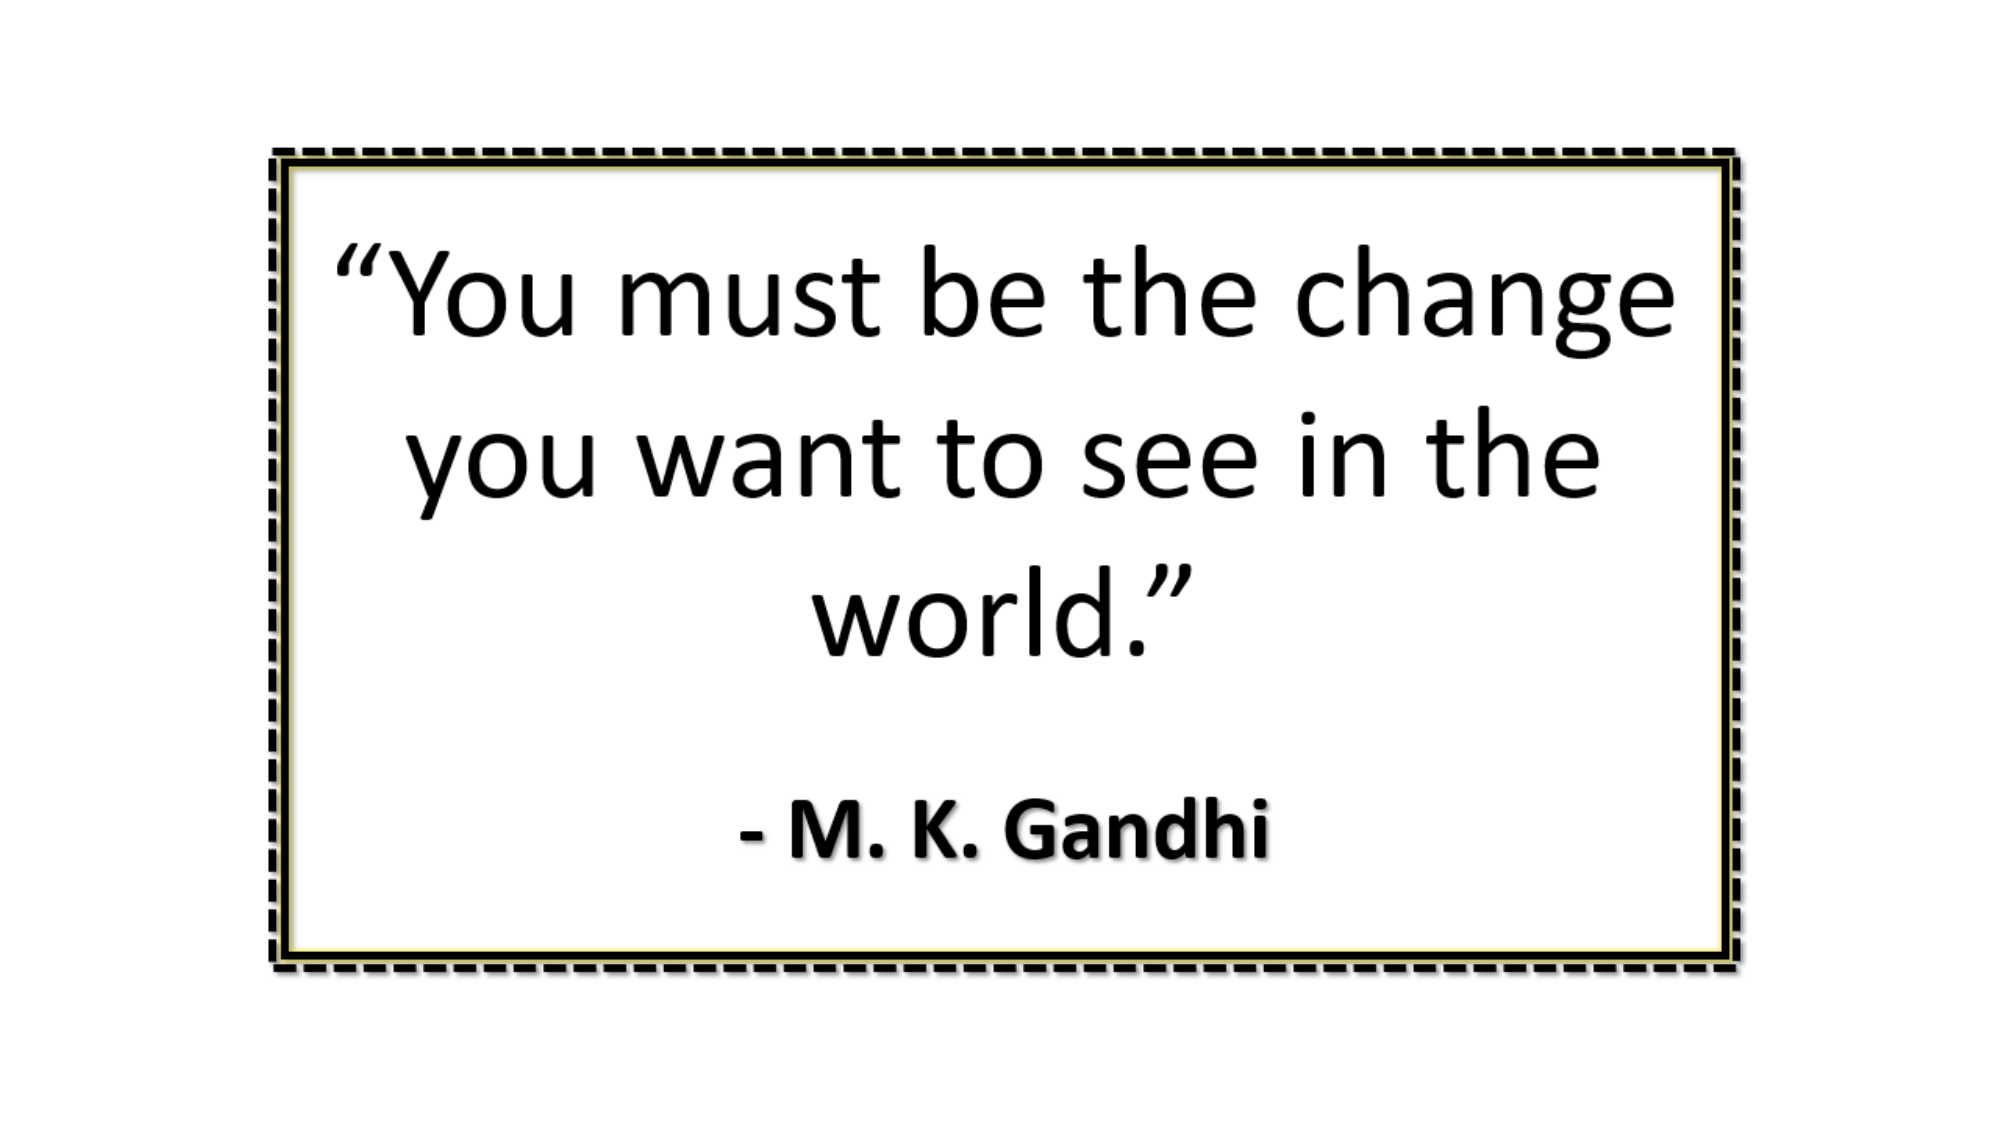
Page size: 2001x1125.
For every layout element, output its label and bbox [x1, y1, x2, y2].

picture [199, 112, 1800, 1013]
